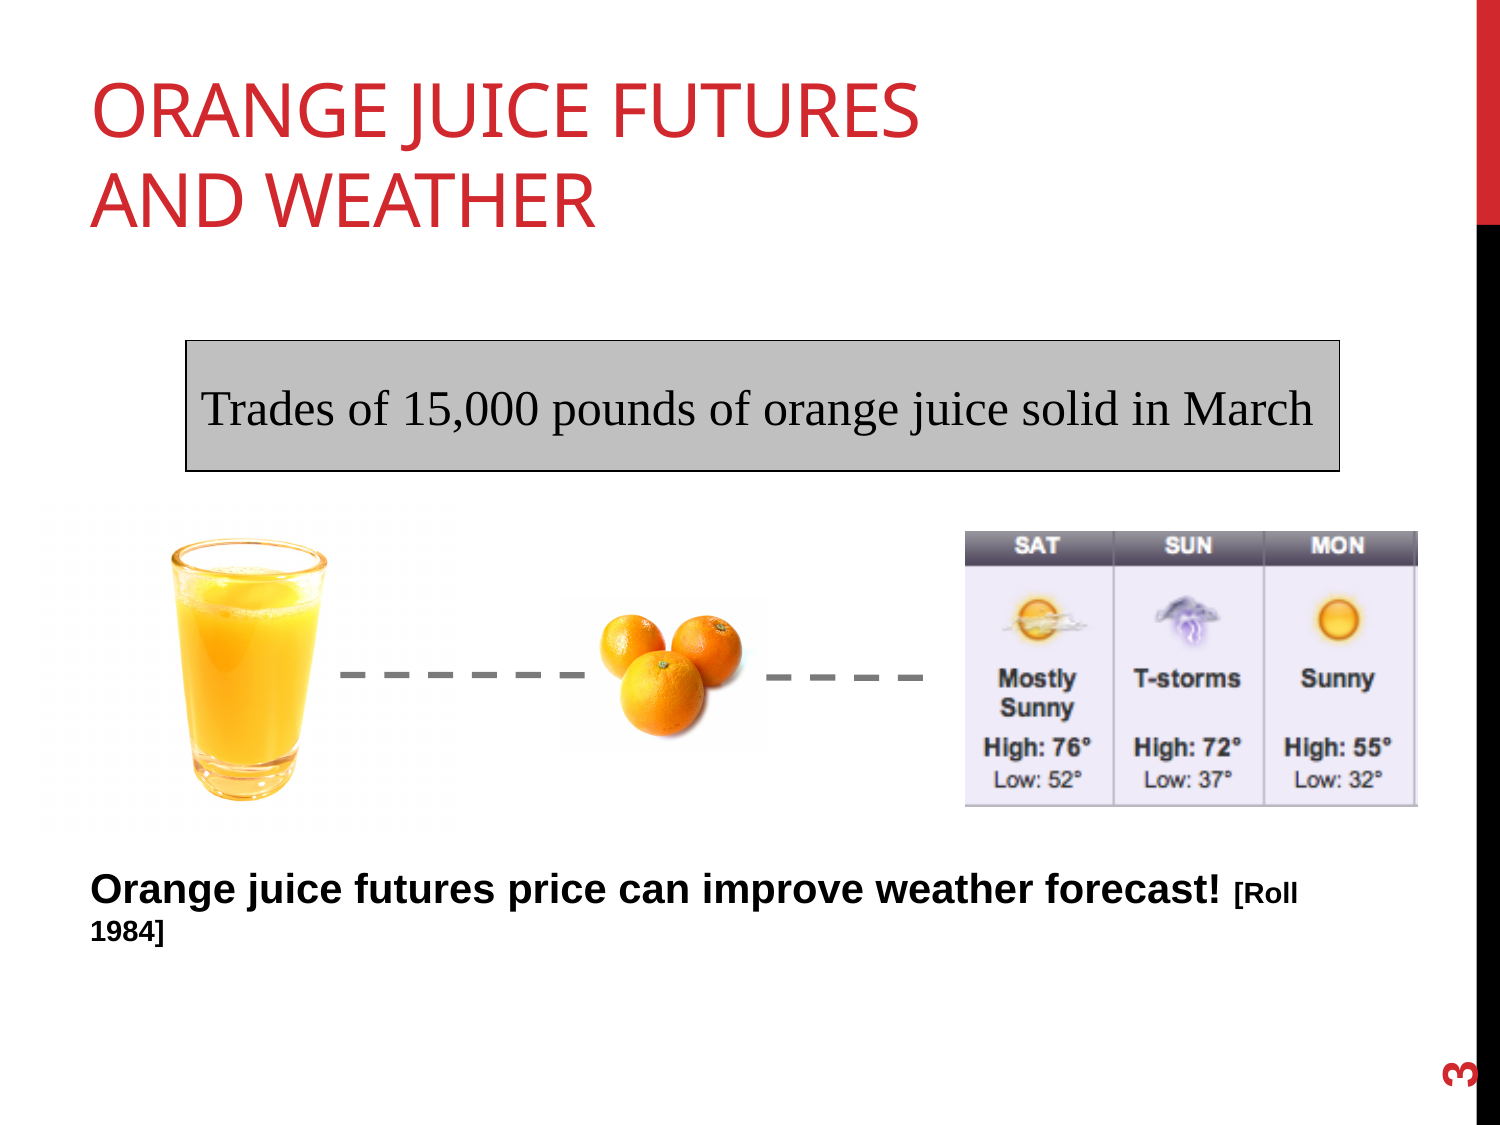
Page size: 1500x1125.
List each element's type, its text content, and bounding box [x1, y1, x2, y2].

list Orange juice futures price can improve weather forecast! [Roll 1984] [75, 287, 1325, 1005]
slide_number 3 [1427, 887, 1488, 1104]
title Orange Juice Futures and Weather [75, 25, 1025, 250]
picture [25, 501, 466, 832]
picture [561, 597, 767, 752]
text_box Trades of 15,000 pounds of orange juice solid in March [185, 340, 1340, 471]
picture [965, 530, 1419, 807]
